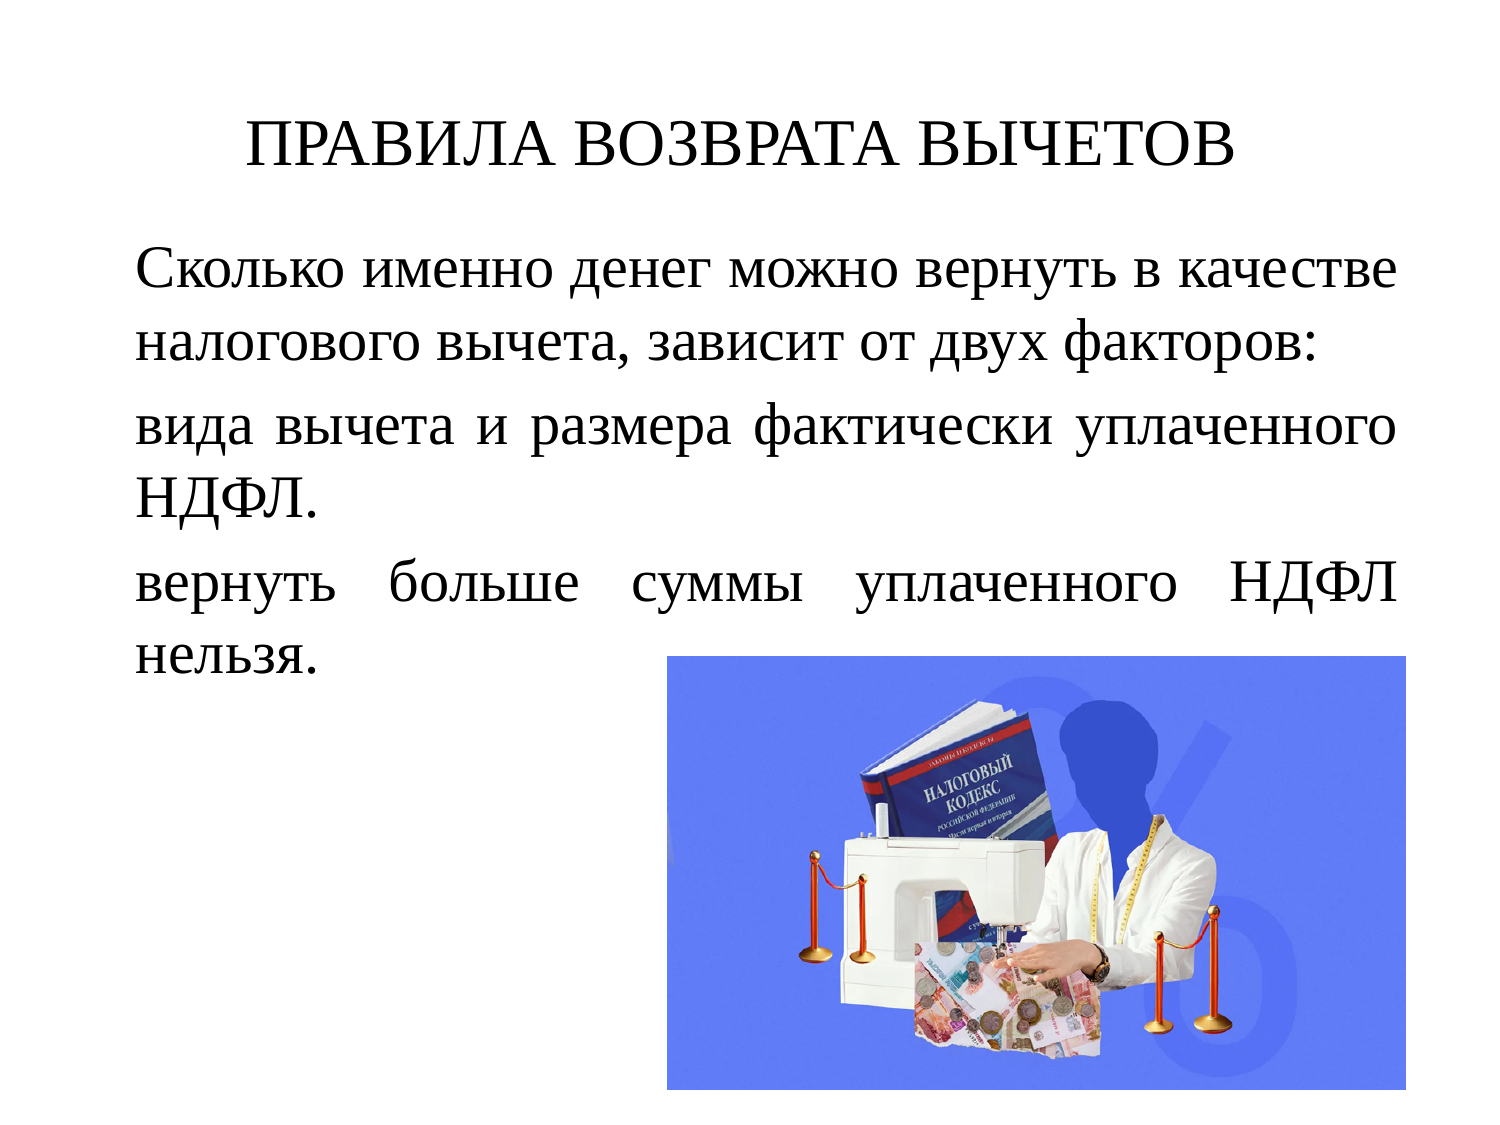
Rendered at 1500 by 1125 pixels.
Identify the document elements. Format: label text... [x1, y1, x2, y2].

picture [667, 656, 1406, 1090]
title ПРАВИЛА ВОЗВРАТА ВЫЧЕТОВ [75, 45, 1425, 233]
list Сколько именно денег можно вернуть в качестве налогового вычета, зависит от двух факторов: вида вычета и размера фактически уплаченного НДФЛ. вернуть больше суммы уплаченного НДФЛ нельзя. [64, 219, 1415, 1005]
